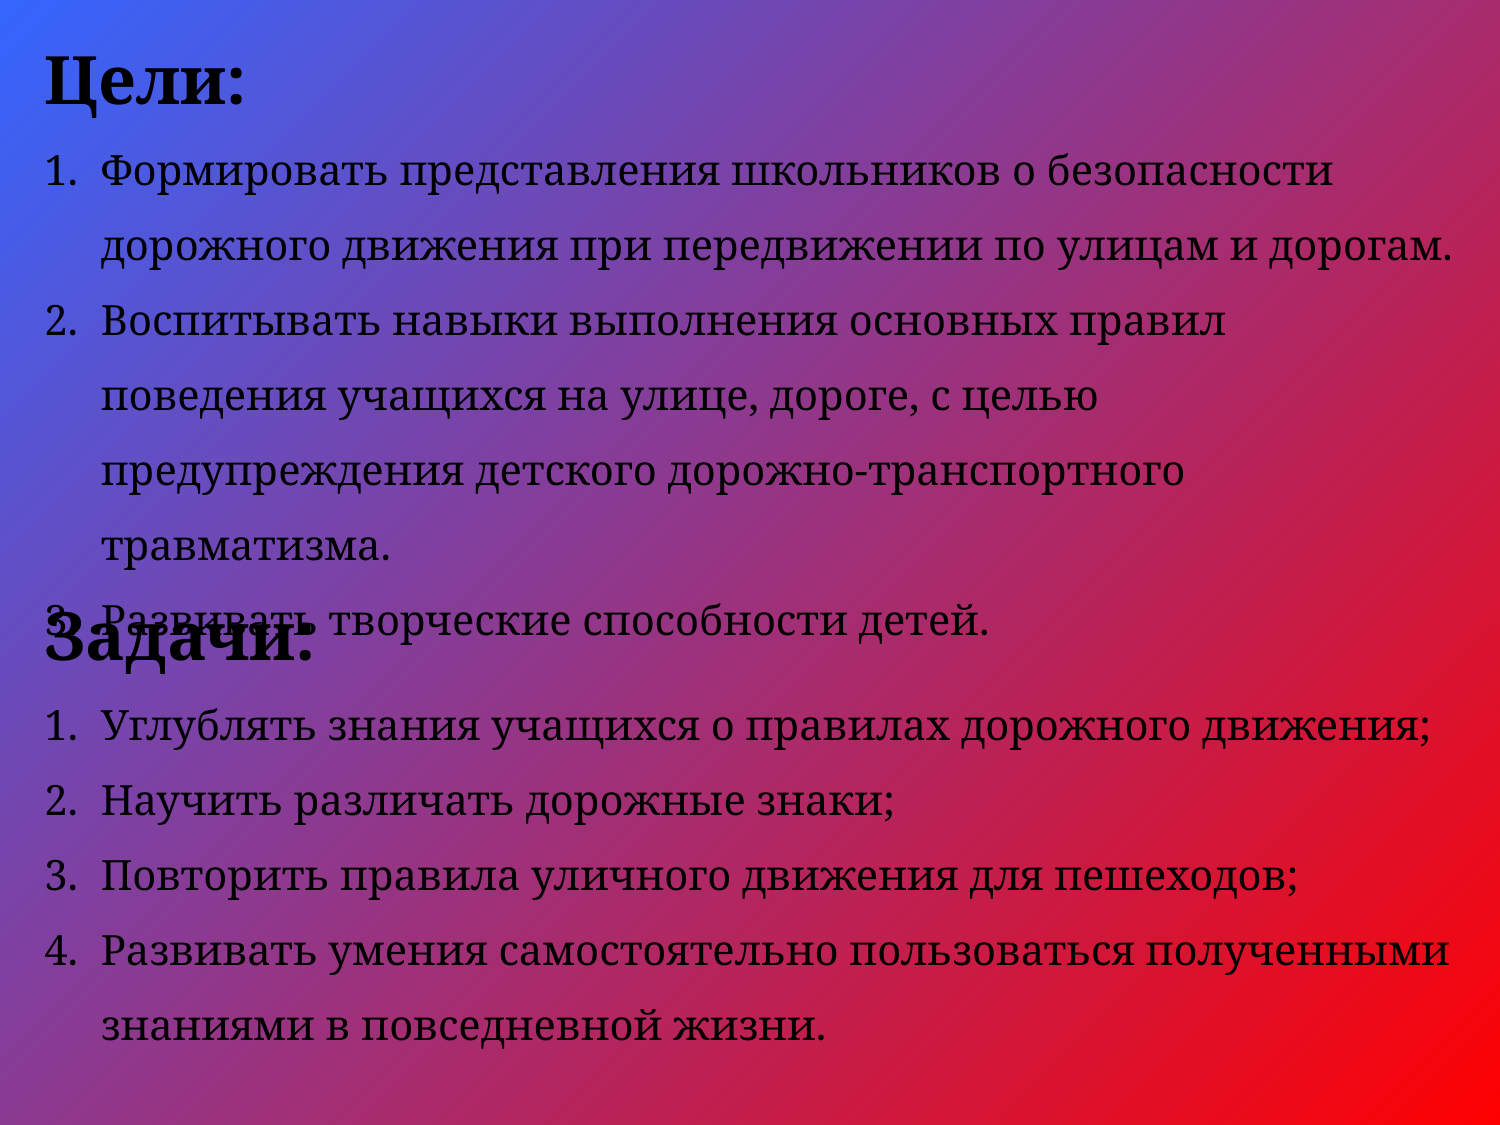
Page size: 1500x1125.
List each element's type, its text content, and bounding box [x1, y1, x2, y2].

text_box Цели: Формировать представления школьников о безопасности дорожного движения при передвижении по улицам и дорогам. Воспитывать навыки выполнения основных правил поведения учащихся на улице, дороге, с целью предупреждения детского дорожно-транспортного травматизма. Развивать творческие способности детей. [29, 30, 1473, 586]
text_box Задачи: Углублять знания учащихся о правилах дорожного движения; Научить различать дорожные знаки; Повторить правила уличного движения для пешеходов; Развивать умения самостоятельно пользоваться полученными знаниями в повседневной жизни. [29, 586, 1473, 1101]
